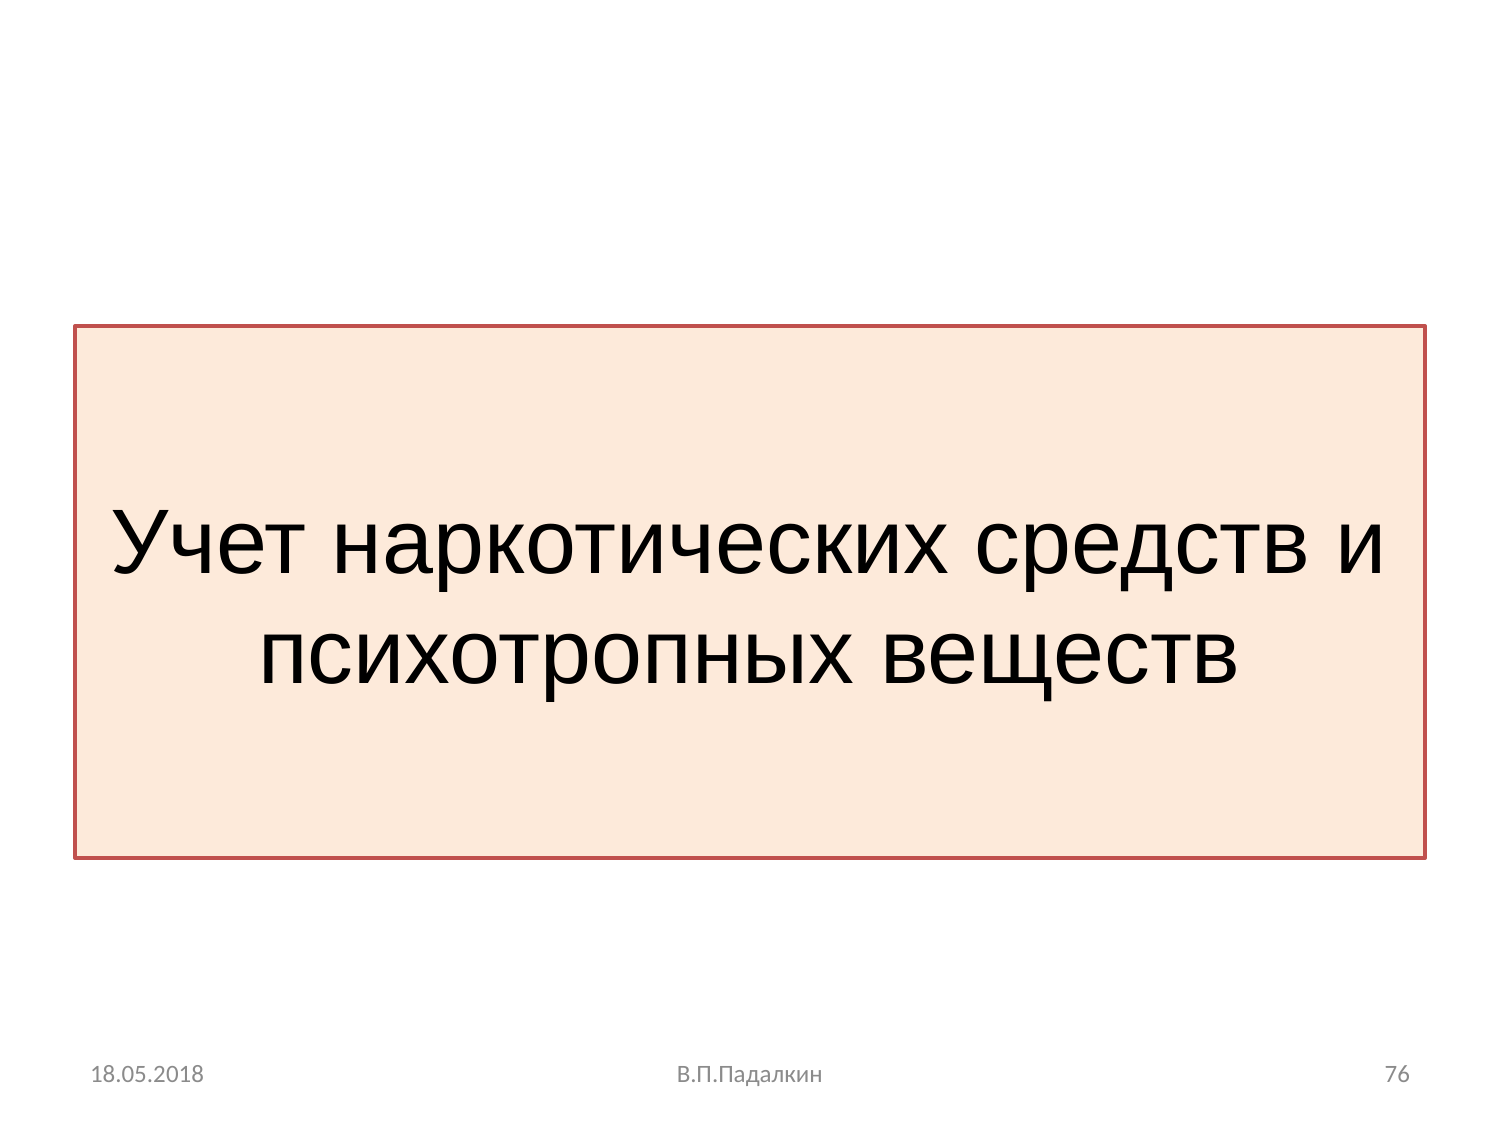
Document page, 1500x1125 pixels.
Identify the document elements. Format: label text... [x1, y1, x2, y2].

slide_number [75, 1042, 425, 1103]
footer В.П.Падалкин [512, 1042, 988, 1103]
slide_number 76 [1074, 1042, 1425, 1103]
title Учет наркотических средств и психотропных веществ [73, 324, 1427, 860]
